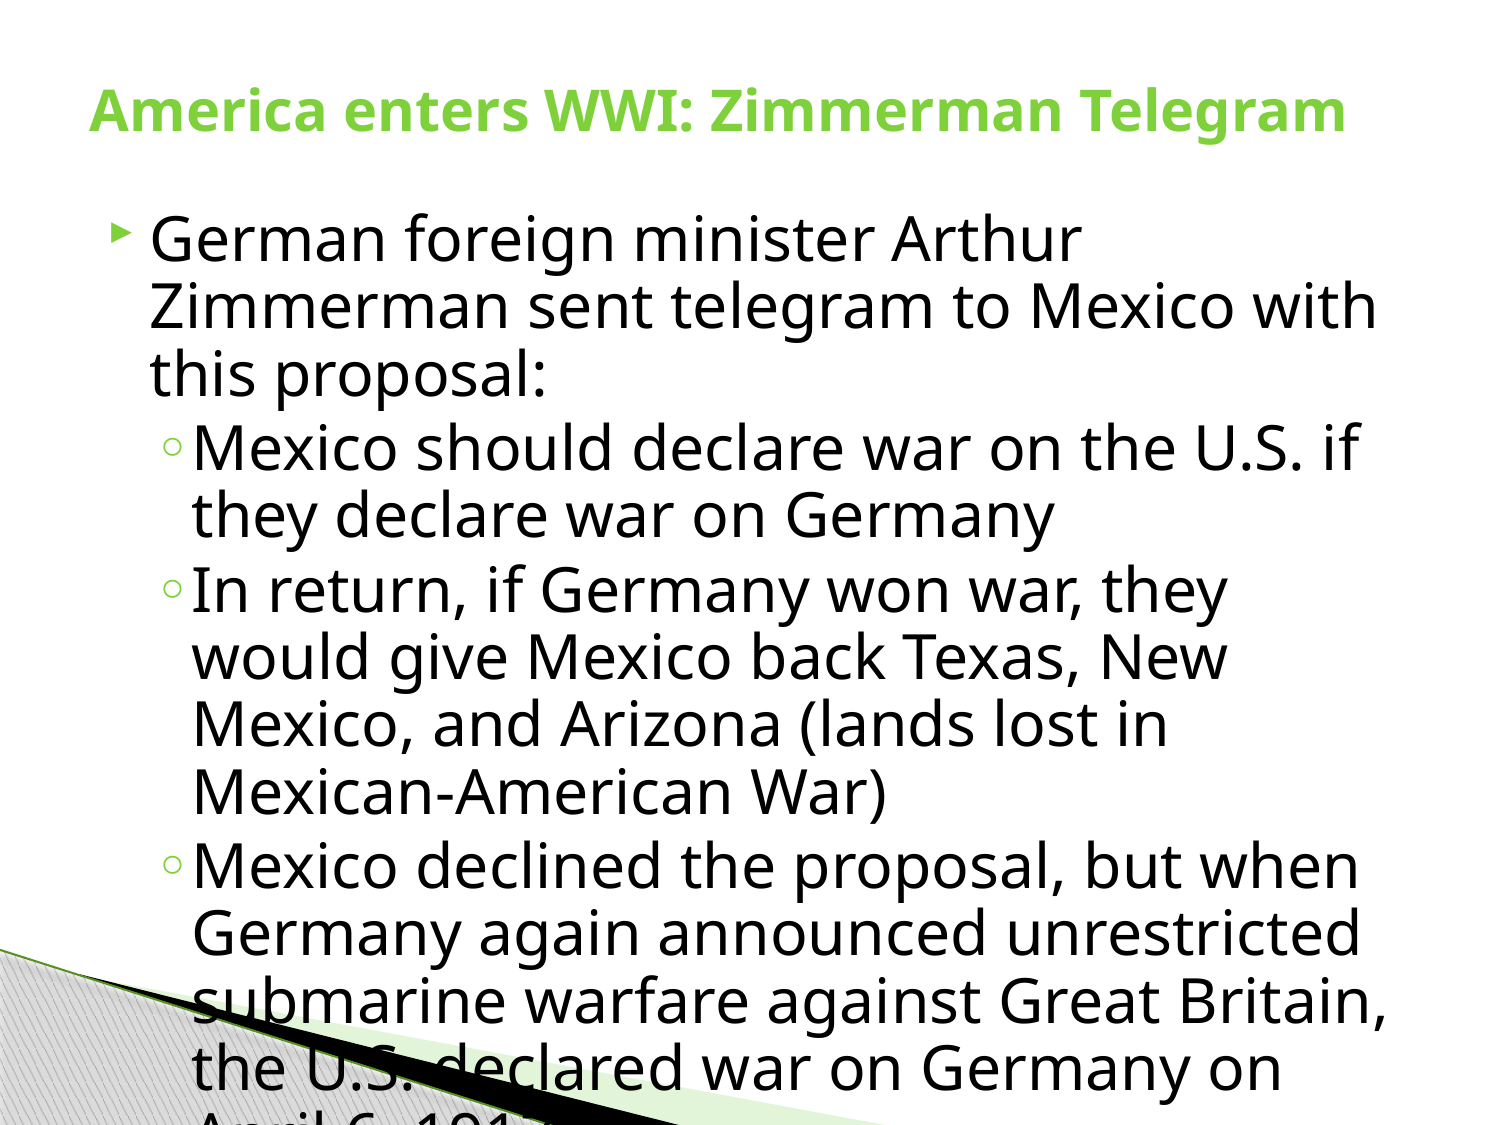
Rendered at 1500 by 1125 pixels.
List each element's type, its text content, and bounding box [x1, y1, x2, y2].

title America enters WWI: Zimmerman Telegram [75, 42, 1425, 175]
list German foreign minister Arthur Zimmerman sent telegram to Mexico with this proposal: Mexico should declare war on the U.S. if they declare war on Germany In return, if Germany won war, they would give Mexico back Texas, New Mexico, and Arizona (lands lost in Mexican-American War) Mexico declined the proposal, but when Germany again announced unrestricted submarine warfare against Great Britain, the U.S. declared war on Germany on April 6, 1917 [75, 200, 1425, 1088]
